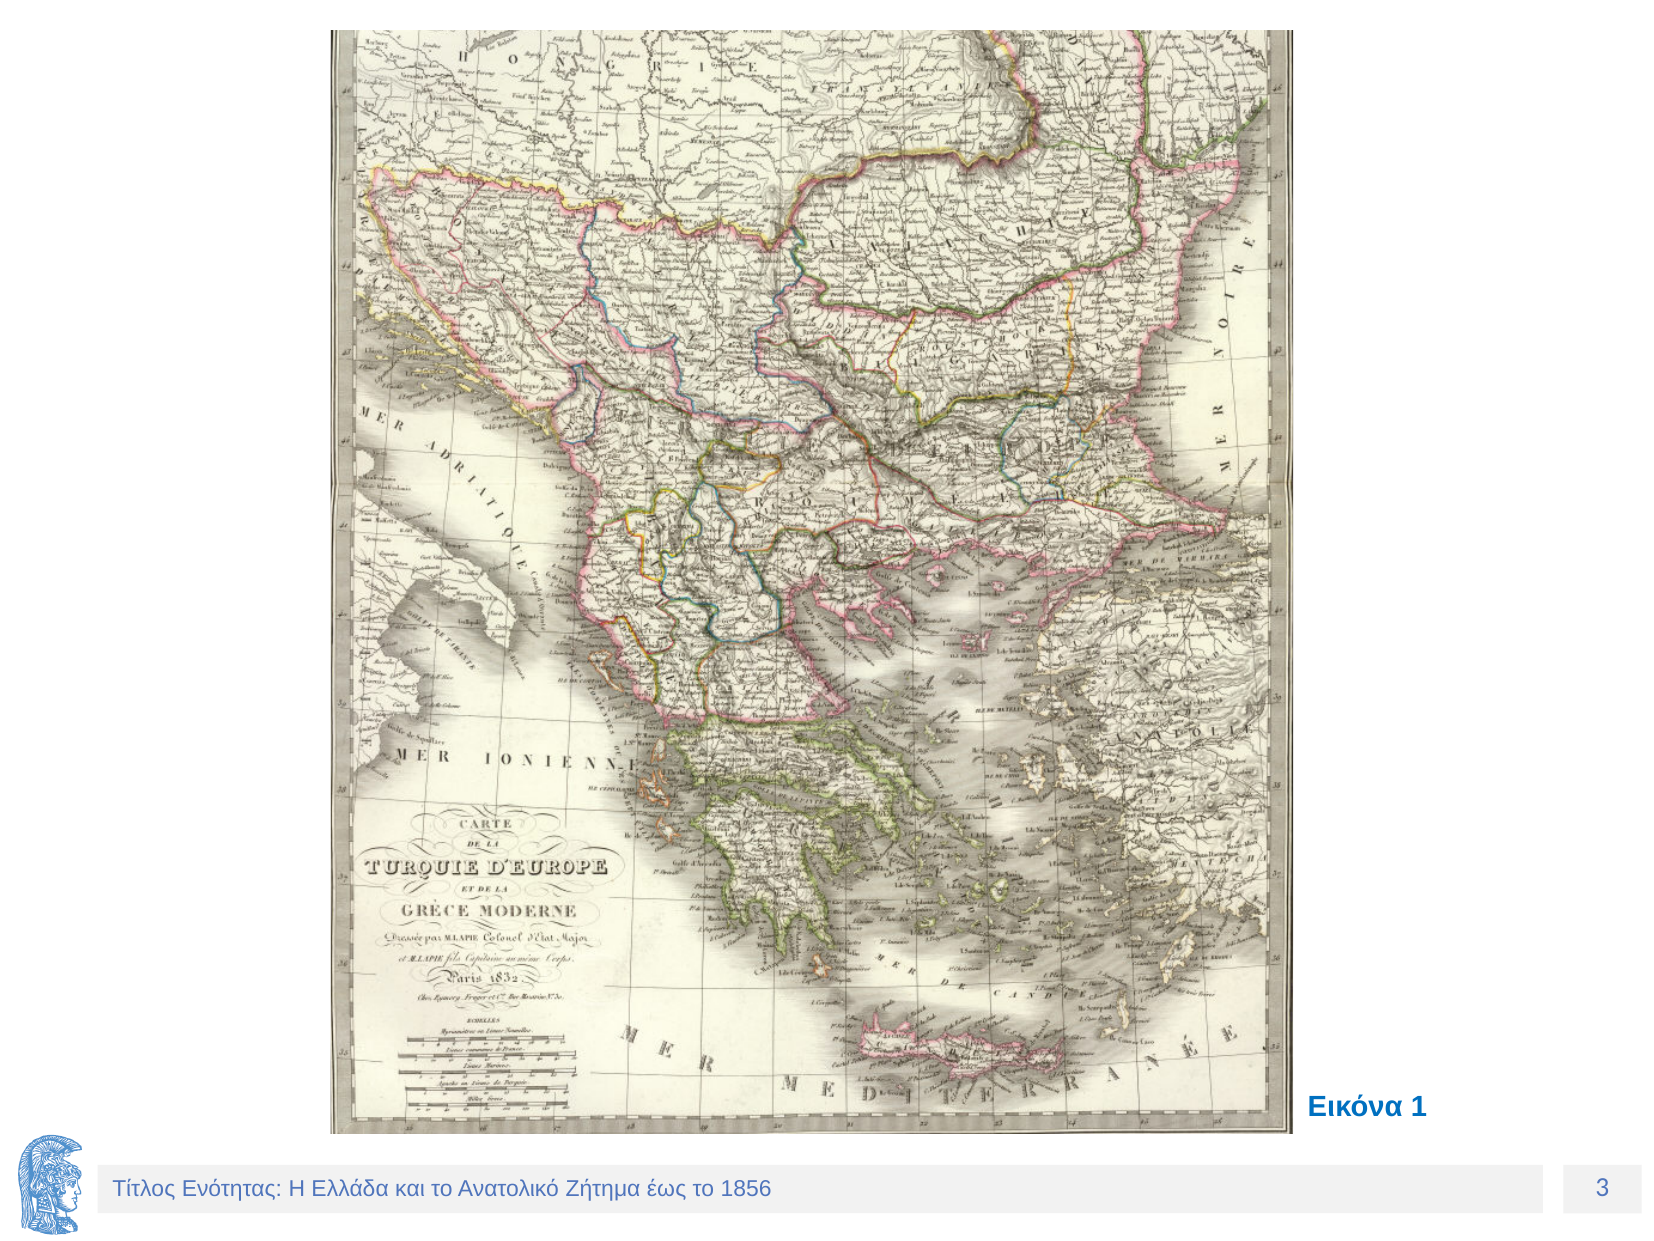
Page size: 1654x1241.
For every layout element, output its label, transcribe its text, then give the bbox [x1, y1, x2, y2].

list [330, 30, 1294, 1134]
picture [10, 1131, 89, 1235]
text_box Εικόνα 1 [1298, 1083, 1452, 1131]
